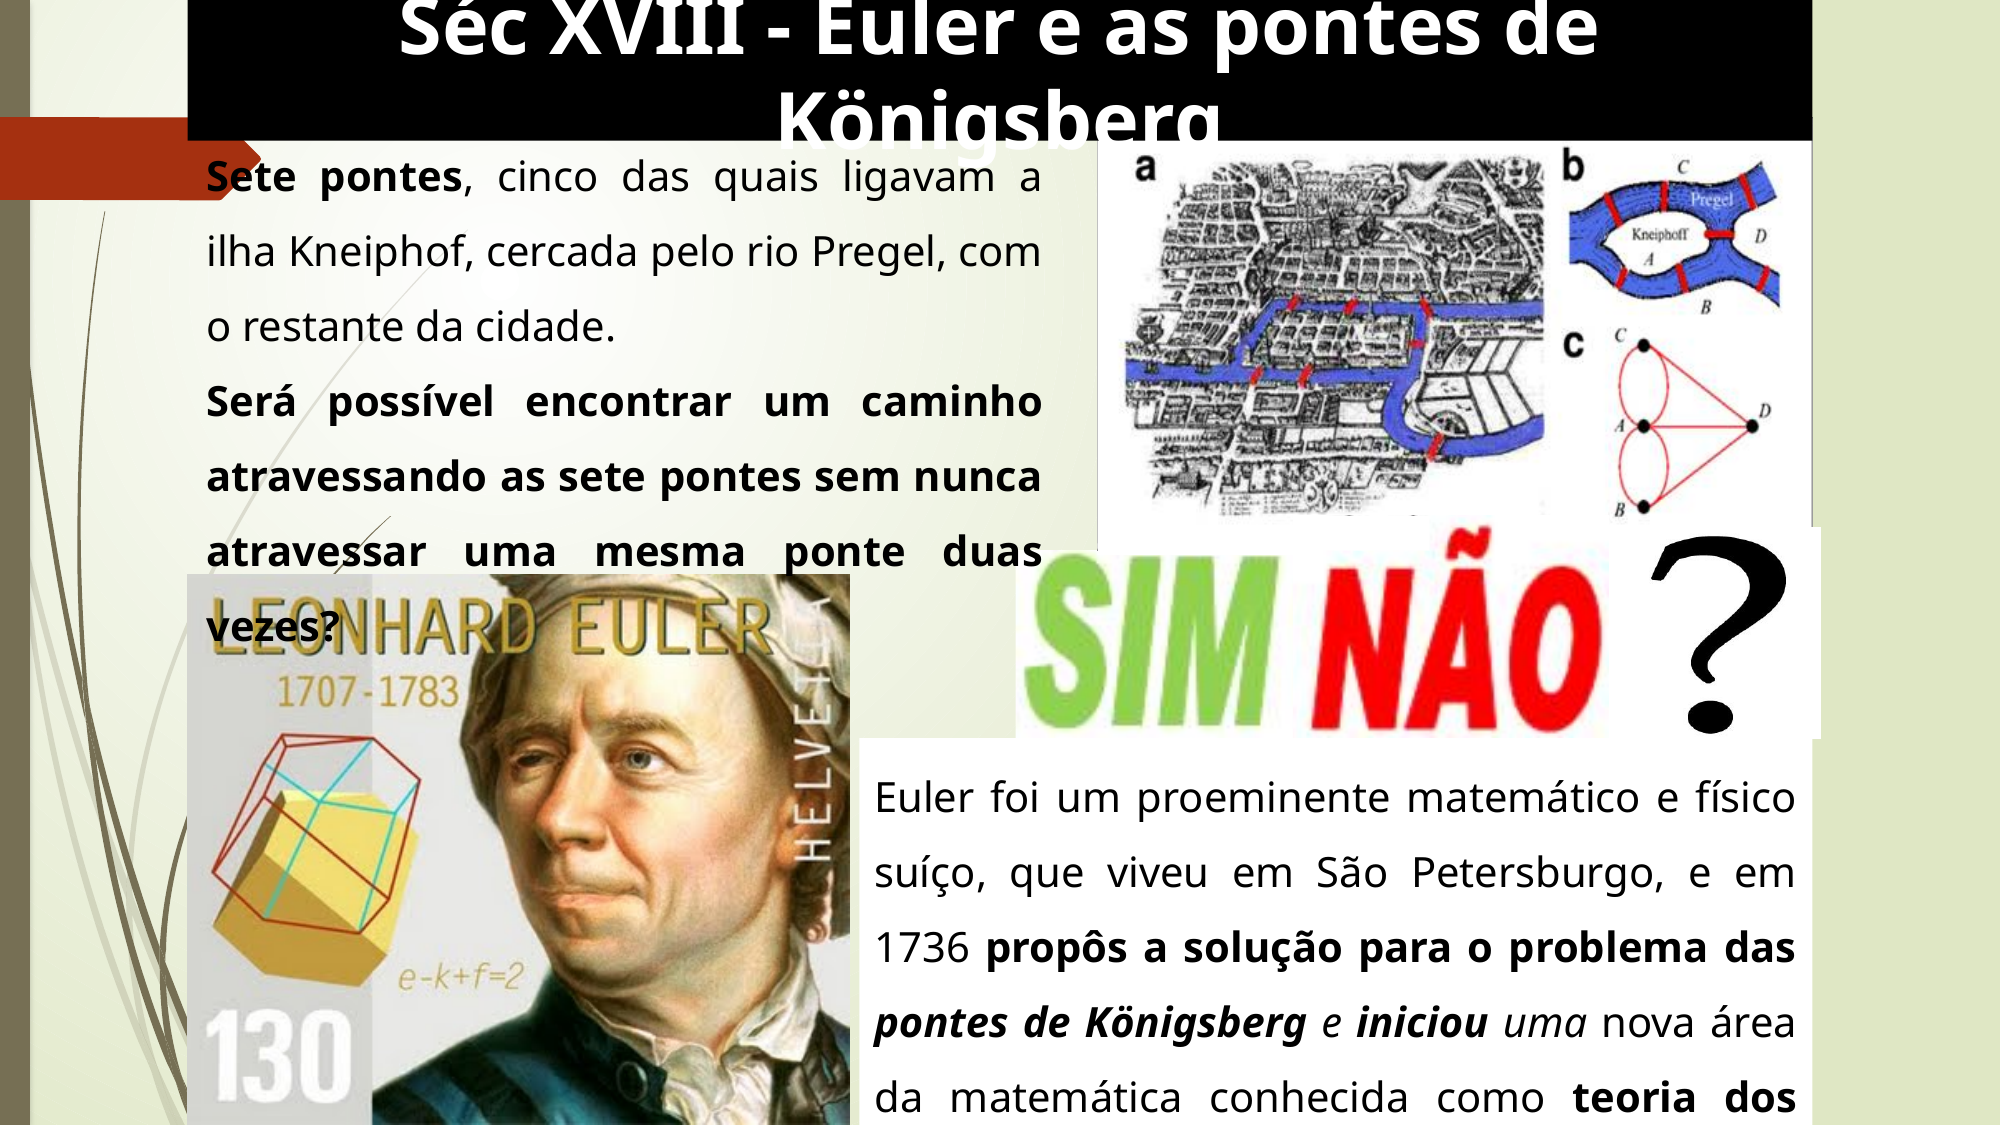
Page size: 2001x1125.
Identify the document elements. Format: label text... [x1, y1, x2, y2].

text_box Séc XVIII - Euler e as pontes de Königsberg [186, 0, 1814, 142]
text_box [1097, 116, 1813, 556]
text_box Euler foi um proeminente matemático e físico suíço, que viveu em São Petersburgo, e em 1736 propôs a solução para o problema das pontes de Königsberg e iniciou uma nova área da matemática conhecida como teoria dos grafos. [859, 738, 1813, 1125]
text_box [1292, 515, 1610, 739]
picture [1015, 550, 1292, 739]
text_box Sete pontes, cinco das quais ligavam a ilha Kneiphof, cercada pelo rio Pregel, com o restante da cidade. Será possível encontrar um caminho atravessando as sete pontes sem nunca atravessar uma mesma ponte duas vezes? [191, 117, 1059, 563]
picture [1609, 527, 1821, 739]
picture [187, 573, 850, 1125]
